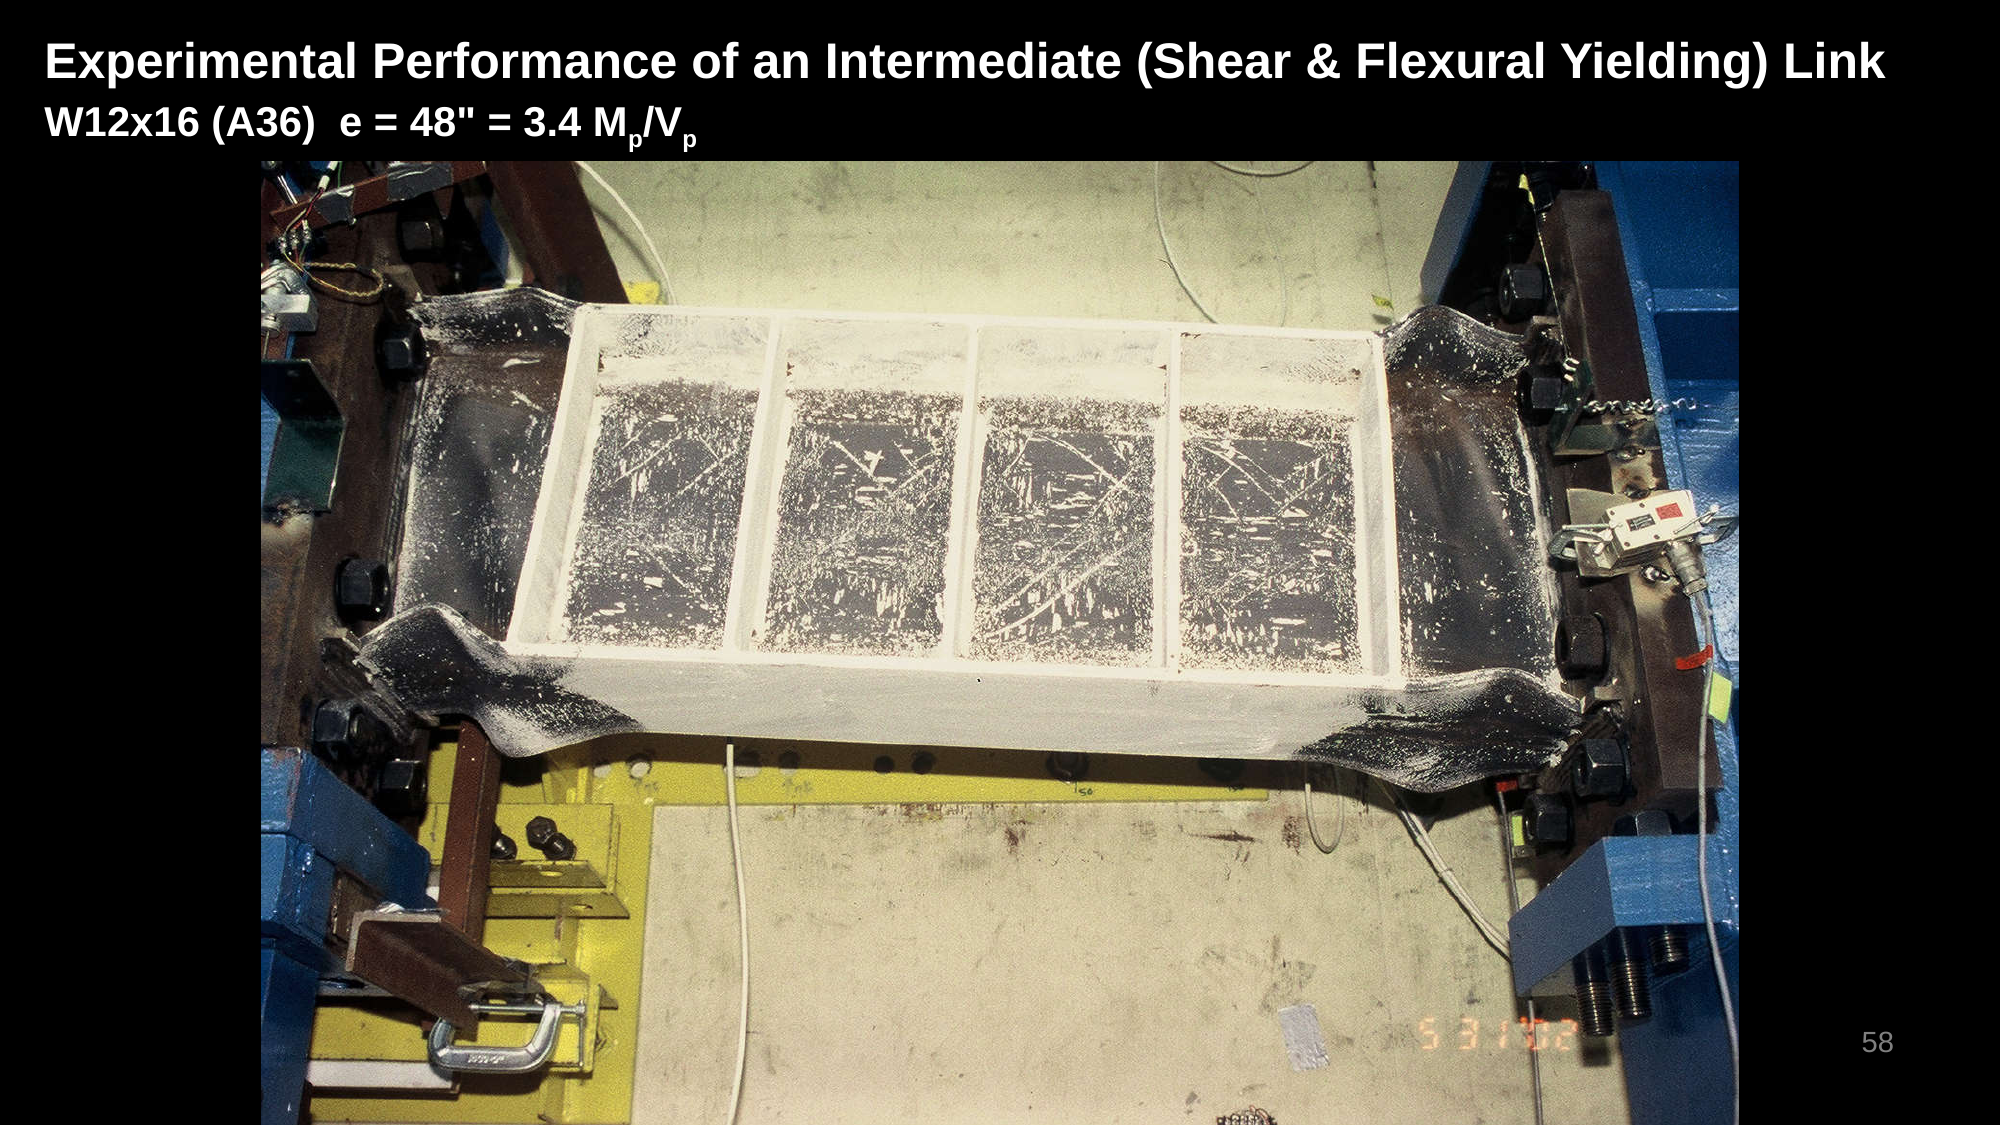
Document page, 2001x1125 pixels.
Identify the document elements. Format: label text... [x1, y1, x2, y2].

text_box Experimental Performance of an Intermediate (Shear & Flexural Yielding) Link [29, 21, 1910, 96]
slide_number 58 [1743, 1010, 1910, 1071]
text_box W12x16 (A36) e = 48" = 3.4 Mp/Vp [29, 87, 1377, 162]
picture [261, 161, 1739, 1125]
